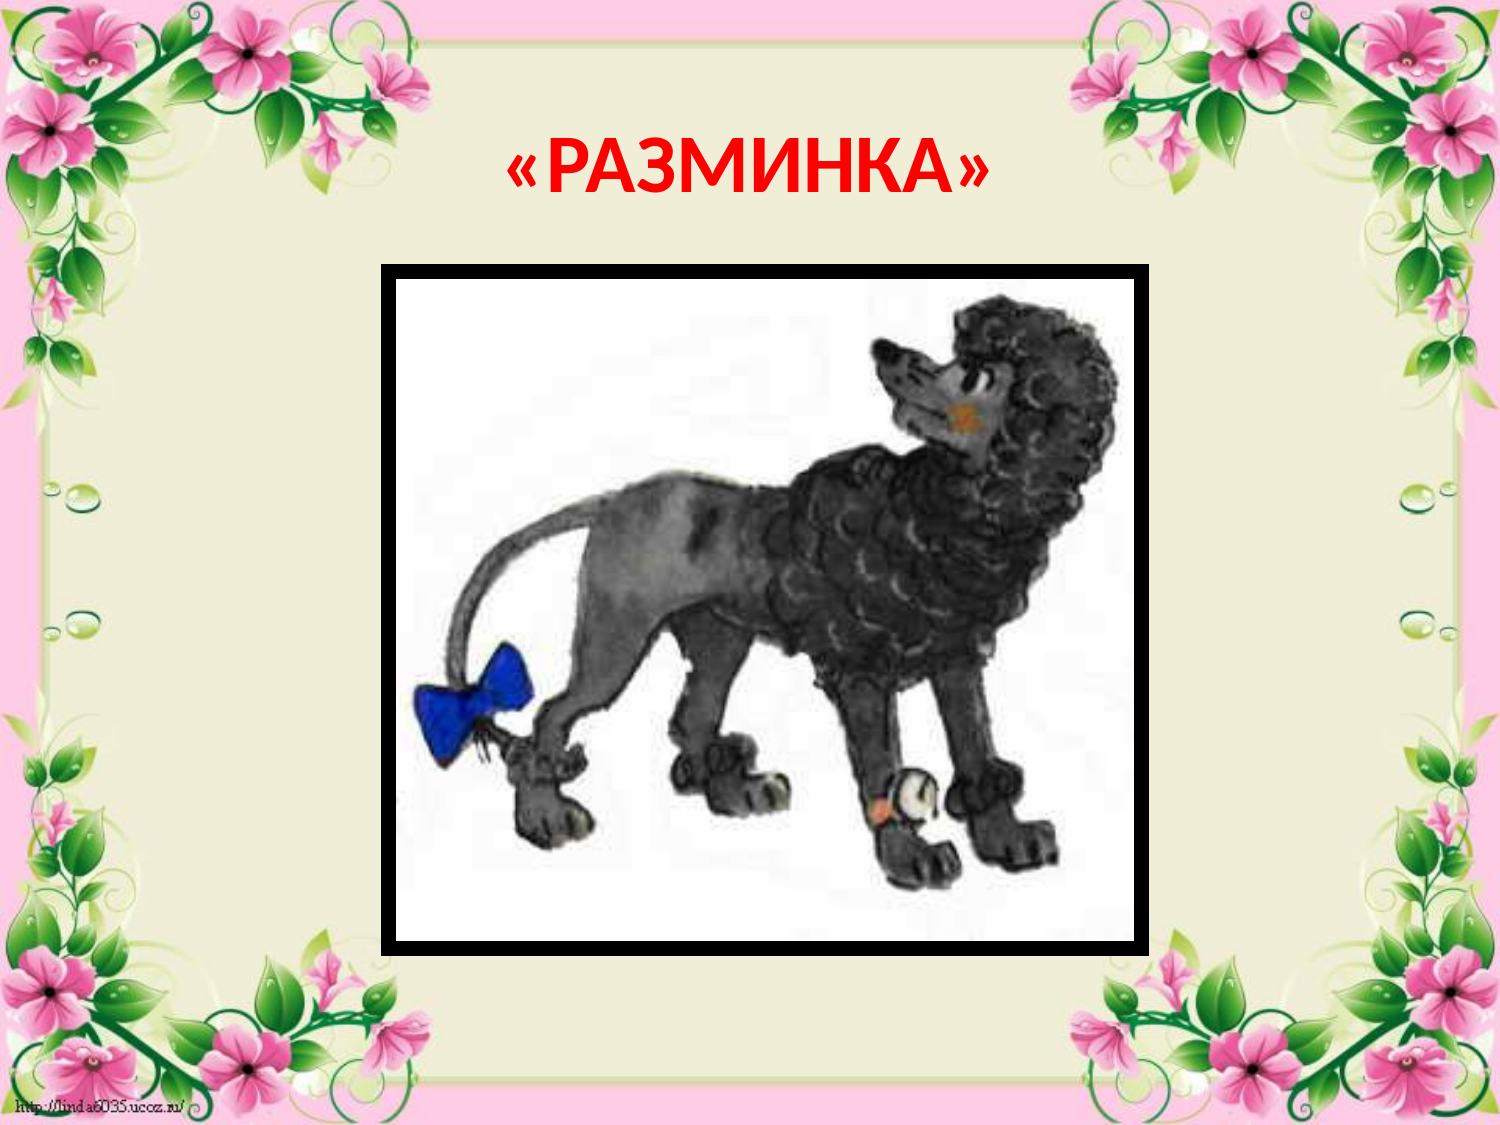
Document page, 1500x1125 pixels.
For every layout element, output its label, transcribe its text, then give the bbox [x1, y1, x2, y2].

picture [0, 0, 1500, 1125]
text_box «РАЗМИНКА» [419, 101, 1081, 217]
